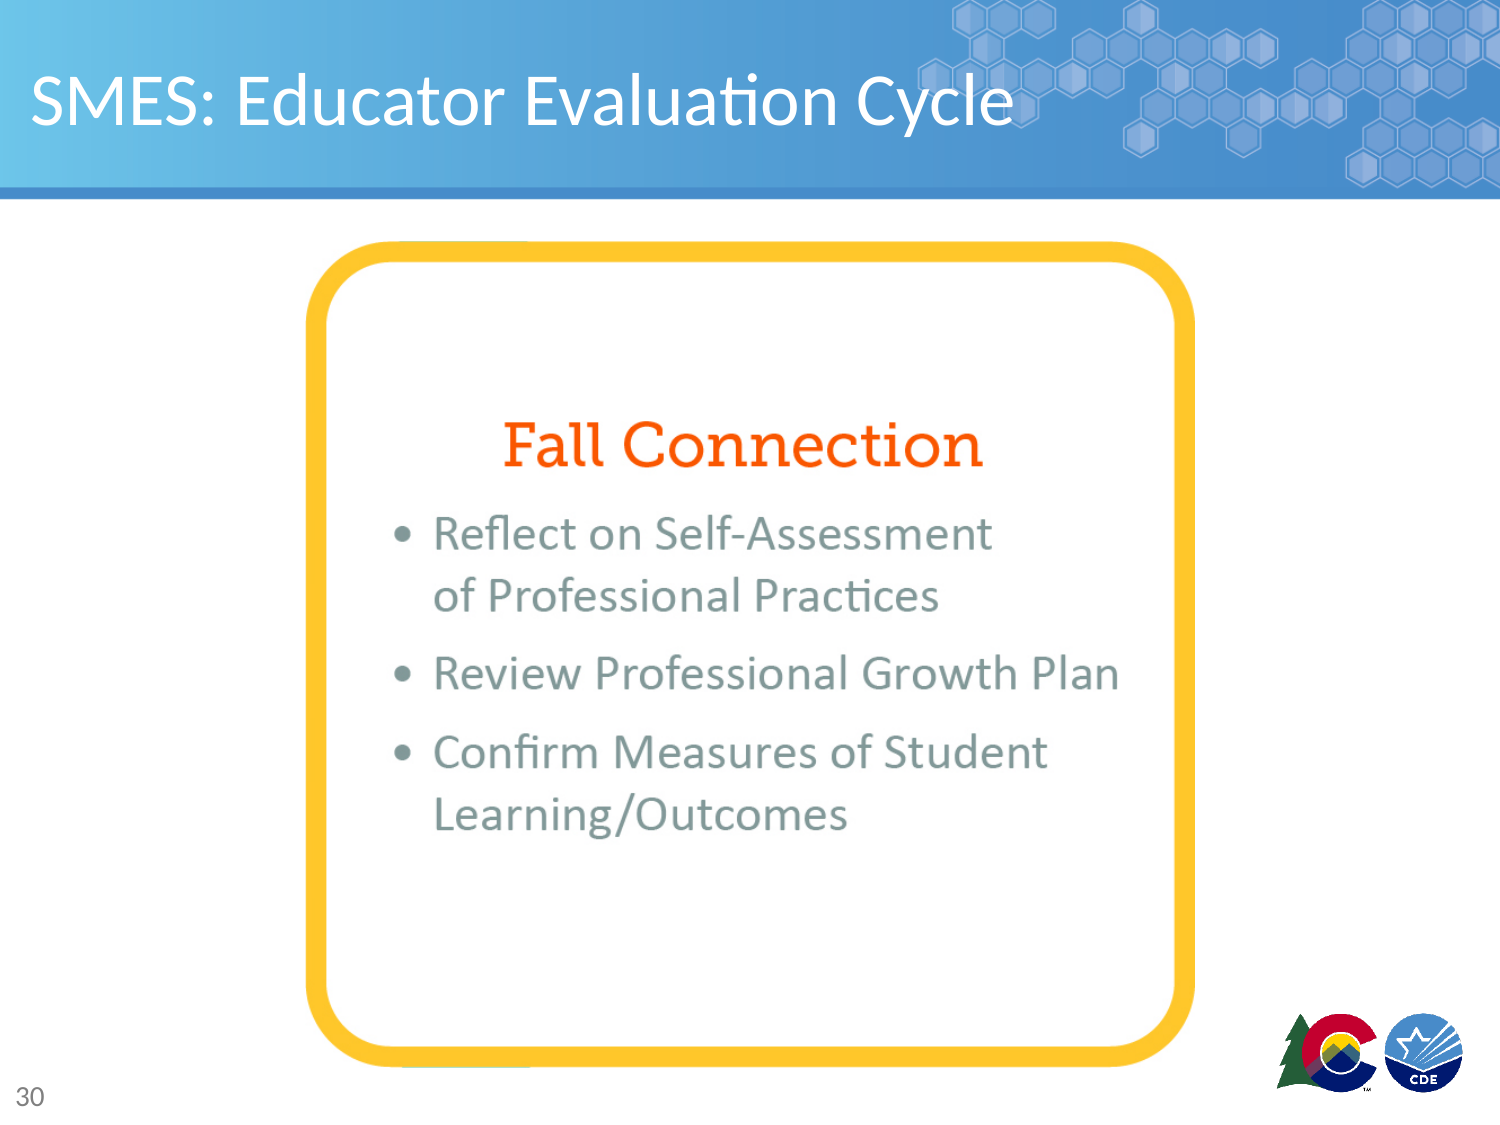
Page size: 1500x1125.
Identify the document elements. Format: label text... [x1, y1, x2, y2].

slide_number 30 [0, 1065, 338, 1125]
picture [1275, 1012, 1463, 1093]
picture [305, 241, 1195, 1068]
picture [0, 0, 1500, 200]
text_box SMES: Educator Evaluation Cycle [15, 42, 1061, 148]
